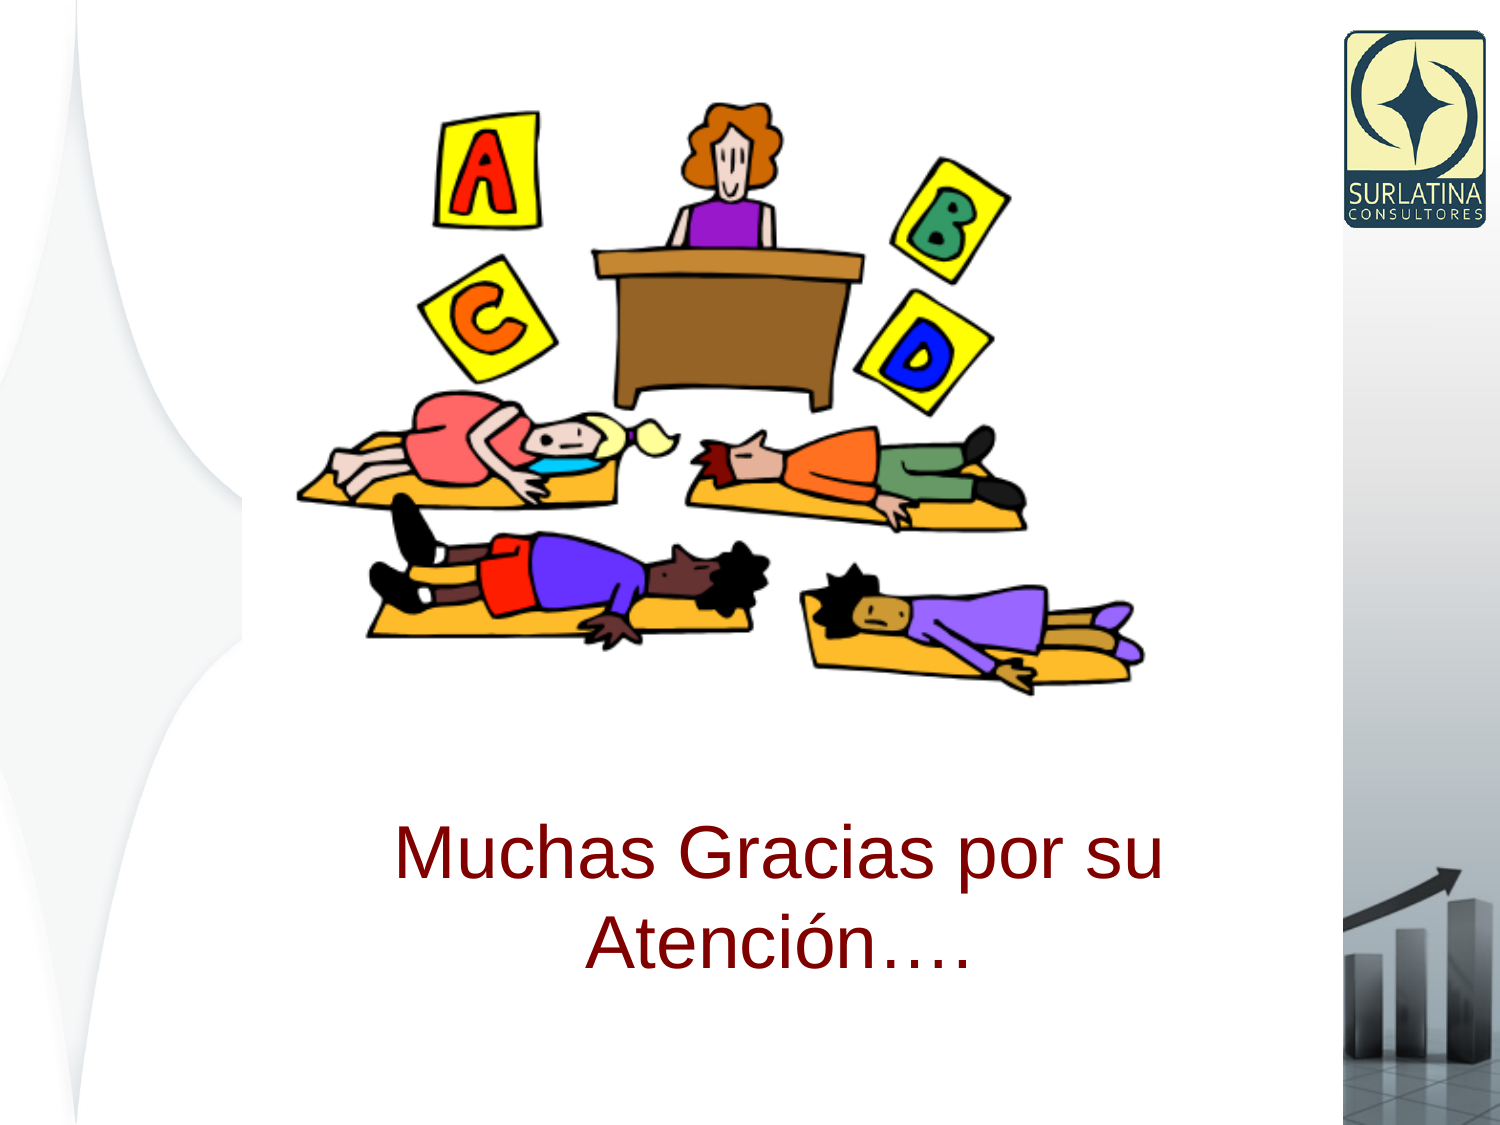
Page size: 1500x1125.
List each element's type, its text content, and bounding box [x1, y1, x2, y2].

text_box Muchas Gracias por su Atención…. [183, 798, 1376, 988]
picture [0, 0, 1247, 1125]
picture [1343, 30, 1500, 1125]
